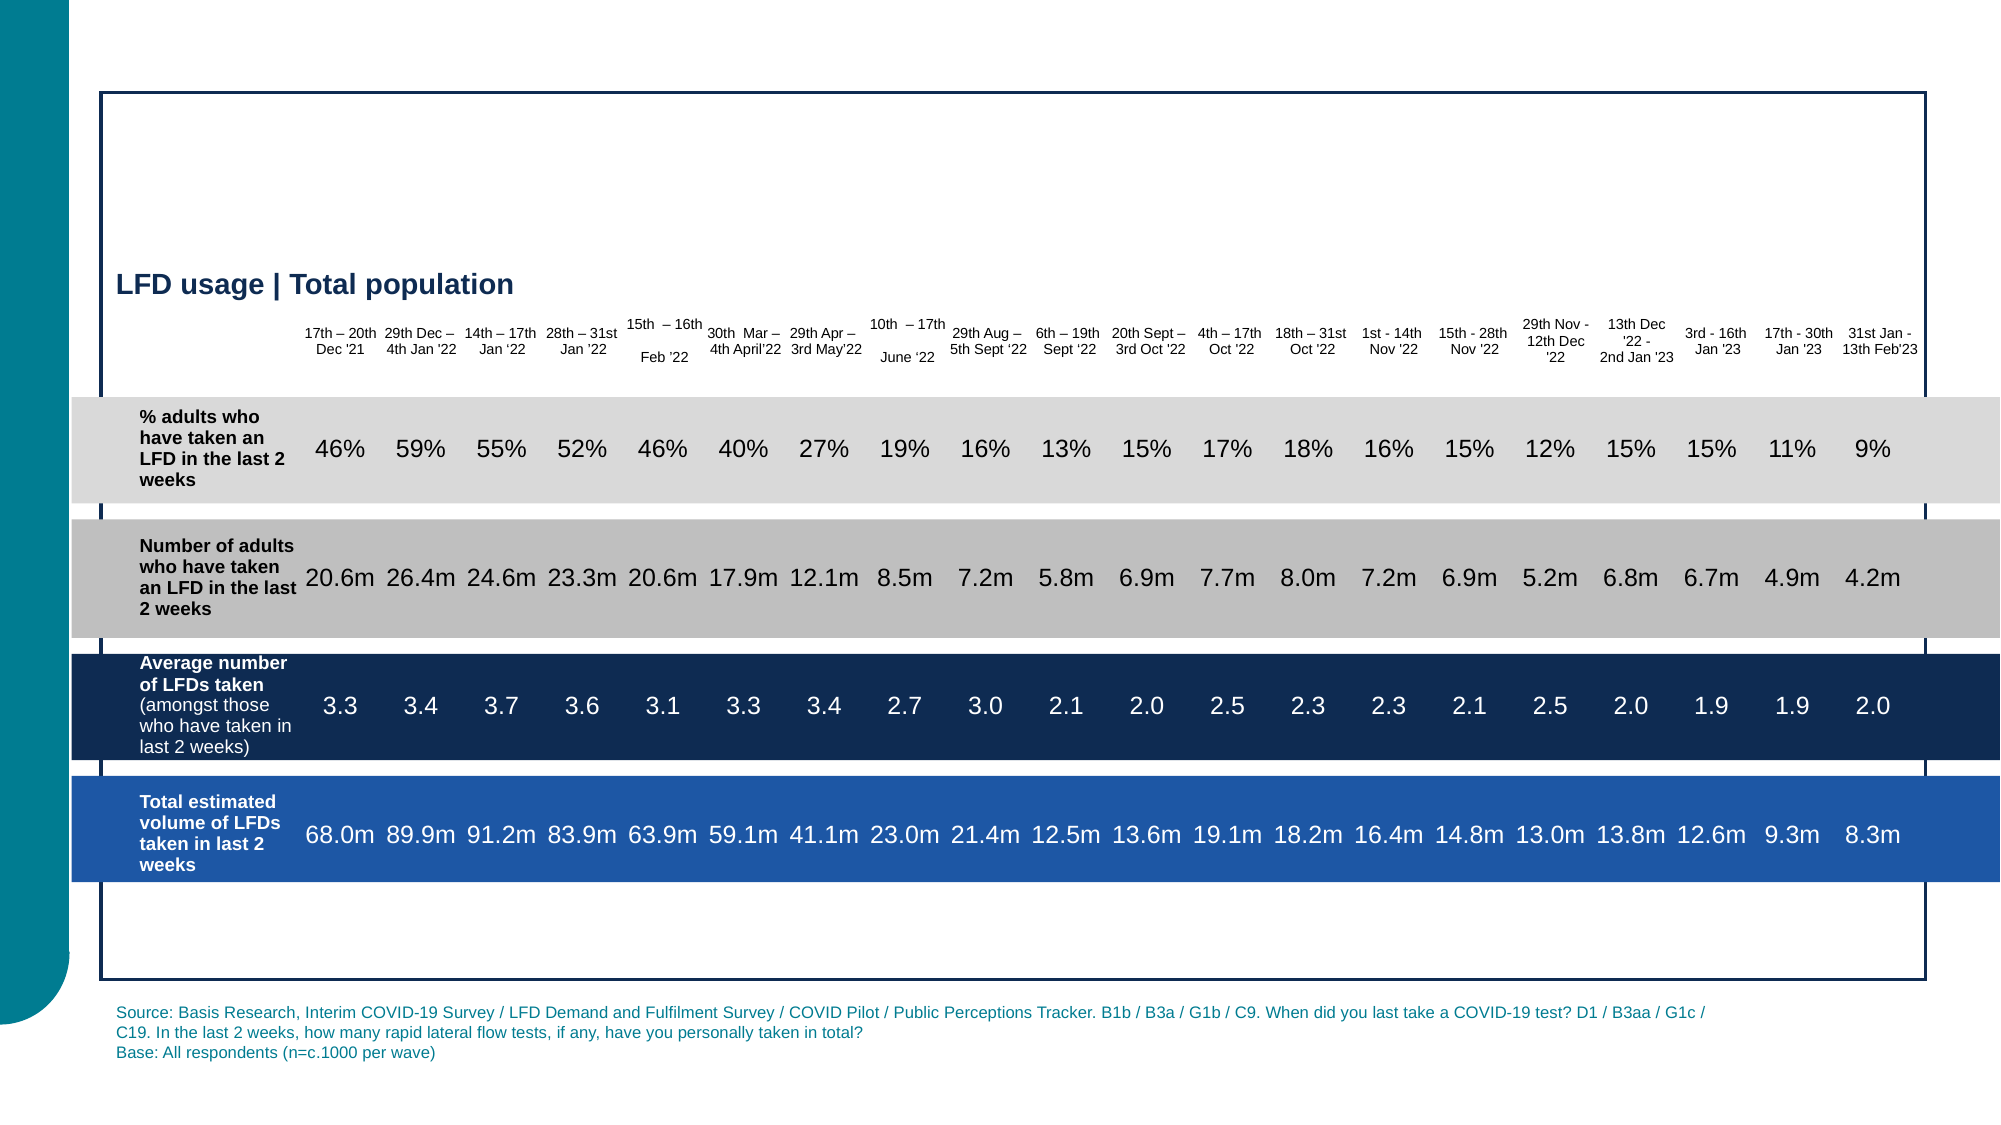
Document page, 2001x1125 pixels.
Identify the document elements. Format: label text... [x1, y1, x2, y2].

table_cell 2.3 [1349, 641, 1429, 770]
table_header 15th - 28th Nov '22 [1434, 310, 1515, 371]
table_header 13% [1026, 385, 1107, 513]
table_cell 7.7m [1187, 513, 1268, 641]
table_cell 17.9m [703, 513, 784, 641]
table_cell 23.0m [865, 770, 945, 898]
text_box Source: Basis Research, Interim COVID-19 Survey / LFD Demand and Fulfilment Survey / COVID Pilot / Public Perceptions Tracker. B1b / B3a / G1b / C9. When did you last take a COVID-19 test? D1 / B3aa / G1c / C19. In the last 2 weeks, how many rapid lateral flow tests, if any, have you personally taken in total? Base: All respondents (n=c.1000 per wave) [101, 1002, 1743, 1062]
table_cell 4.2m [1833, 513, 1913, 641]
table_header 15% [1591, 385, 1671, 513]
text_box [71, 518, 125, 639]
table_cell 16.4m [1349, 770, 1429, 898]
text_box [71, 653, 125, 761]
text_box [1913, 653, 2000, 761]
table_header 46% [623, 385, 703, 513]
table_cell 2.1 [1429, 641, 1510, 770]
text_box [1913, 504, 1926, 518]
table_header 52% [542, 385, 623, 513]
table_cell 8.0m [1268, 513, 1349, 641]
table_cell 5.8m [1026, 513, 1107, 641]
table_cell 6.7m [1671, 513, 1752, 641]
table_cell 23.3m [542, 513, 623, 641]
table_header 3rd - 16th Jan '23 [1677, 310, 1758, 371]
table_cell 21.4m [945, 770, 1026, 898]
text_box [1913, 396, 2000, 504]
table_cell 2.0 [1833, 641, 1913, 770]
table_cell 3.4 [784, 641, 865, 770]
table_cell Average number of LFDs taken (amongst those who have taken in last 2 weeks) [125, 641, 313, 770]
table_header 55% [461, 385, 542, 513]
table_cell 19.1m [1187, 770, 1268, 898]
table_header 59% [381, 385, 461, 513]
table_cell 6.9m [1107, 513, 1187, 641]
table_cell 2.7 [865, 641, 945, 770]
table_cell 13.6m [1107, 770, 1187, 898]
text_box [1913, 639, 1926, 653]
table_cell 3.7 [461, 641, 542, 770]
table_cell 59.1m [703, 770, 784, 898]
table_cell 2.0 [1591, 641, 1671, 770]
table_header 46% [313, 385, 381, 513]
table_cell 12.1m [784, 513, 865, 641]
table_header 17th – 20th Dec '21 [300, 310, 381, 371]
table_cell 7.2m [945, 513, 1026, 641]
table_cell 91.2m [461, 770, 542, 898]
table_cell 2.5 [1187, 641, 1268, 770]
table_cell 3.6 [542, 641, 623, 770]
table_header 27% [784, 385, 865, 513]
table_header 31st Jan - 13th Feb'23 [1839, 310, 1920, 371]
table_cell 2.0 [1107, 641, 1187, 770]
table_header 16% [1349, 385, 1429, 513]
table_cell 5.2m [1510, 513, 1591, 641]
table_cell 3.1 [623, 641, 703, 770]
table_cell Total estimated volume of LFDs taken in last 2 weeks [125, 770, 313, 898]
table_header 30th Mar – 4th April’22 [705, 310, 786, 371]
table_cell 12.5m [1026, 770, 1107, 898]
table_cell 20.6m [623, 513, 703, 641]
table_header 12% [1510, 385, 1591, 513]
text_box [100, 92, 1926, 396]
table_header 15% [1429, 385, 1510, 513]
table_header 13th Dec '22 - 2nd Jan '23 [1596, 310, 1677, 371]
table_header 29th Apr – 3rd May’22 [786, 310, 867, 371]
text_box [100, 883, 1926, 980]
table_header 4th – 17th Oct '22 [1191, 310, 1272, 371]
table_header 29th Dec – 4th Jan '22 [381, 310, 462, 371]
table_cell 41.1m [784, 770, 865, 898]
table_cell 83.9m [542, 770, 623, 898]
table_cell 63.9m [623, 770, 703, 898]
table_cell 3.3 [703, 641, 784, 770]
text_box [100, 761, 125, 775]
table_cell 2.5 [1510, 641, 1591, 770]
table_cell 6.8m [1591, 513, 1671, 641]
table_cell 3.4 [381, 641, 461, 770]
table_cell 6.9m [1429, 513, 1510, 641]
table_header % adults who have taken an LFD in the last 2 weeks [125, 385, 313, 513]
table_header 17th - 30th Jan '23 [1758, 310, 1839, 371]
table_header 18th – 31st Oct '22 [1272, 310, 1353, 371]
table_cell 24.6m [461, 513, 542, 641]
table_header 6th – 19th Sept ‘22 [1029, 310, 1110, 371]
table_cell 68.0m [313, 770, 381, 898]
text_box LFD usage | Total population [101, 258, 969, 309]
table_header 19% [865, 385, 945, 513]
table_cell 20.6m [313, 513, 381, 641]
table_cell 3.0 [945, 641, 1026, 770]
table_cell 4.9m [1752, 513, 1833, 641]
text_box [1913, 761, 1926, 775]
table_cell 9.3m [1752, 770, 1833, 898]
table_cell 2.1 [1026, 641, 1107, 770]
table_header 17% [1187, 385, 1268, 513]
table_header 9% [1833, 385, 1913, 513]
table_header 14th – 17th Jan ‘22 [462, 310, 543, 371]
table_header 40% [703, 385, 784, 513]
table_cell 1.9 [1752, 641, 1833, 770]
table_cell 89.9m [381, 770, 461, 898]
table_header 15% [1107, 385, 1187, 513]
table_header 11% [1752, 385, 1833, 513]
table_header 15th – 16th Feb ’22 [624, 310, 705, 371]
table_cell 8.5m [865, 513, 945, 641]
table_cell 3.3 [313, 641, 381, 770]
text_box [1913, 775, 2000, 883]
table_cell 12.6m [1671, 770, 1752, 898]
table_header 28th – 31st Jan ’22 [543, 310, 624, 371]
table_cell 1.9 [1671, 641, 1752, 770]
text_box [71, 396, 125, 504]
table_cell 14.8m [1429, 770, 1510, 898]
table_cell 13.0m [1510, 770, 1591, 898]
table_header 15% [1671, 385, 1752, 513]
table_cell 2.3 [1268, 641, 1349, 770]
table_header 20th Sept – 3rd Oct '22 [1110, 310, 1191, 371]
table_header 29th Aug – 5th Sept ‘22 [948, 310, 1029, 371]
table_header 10th – 17th June ‘22 [867, 310, 948, 371]
table_header 29th Nov - 12th Dec '22 [1515, 310, 1596, 371]
text_box [100, 504, 125, 518]
table_cell 18.2m [1268, 770, 1349, 898]
table_cell 8.3m [1833, 770, 1913, 898]
text_box [100, 639, 125, 653]
table_header 18% [1268, 385, 1349, 513]
table_cell 7.2m [1349, 513, 1429, 641]
text_box [71, 775, 125, 883]
table_cell 26.4m [381, 513, 461, 641]
table_cell Number of adults who have taken an LFD in the last 2 weeks [125, 513, 313, 641]
table_header 1st - 14th Nov '22 [1353, 310, 1434, 371]
table_header 16% [945, 385, 1026, 513]
table_cell 13.8m [1591, 770, 1671, 898]
text_box [1913, 518, 2000, 639]
